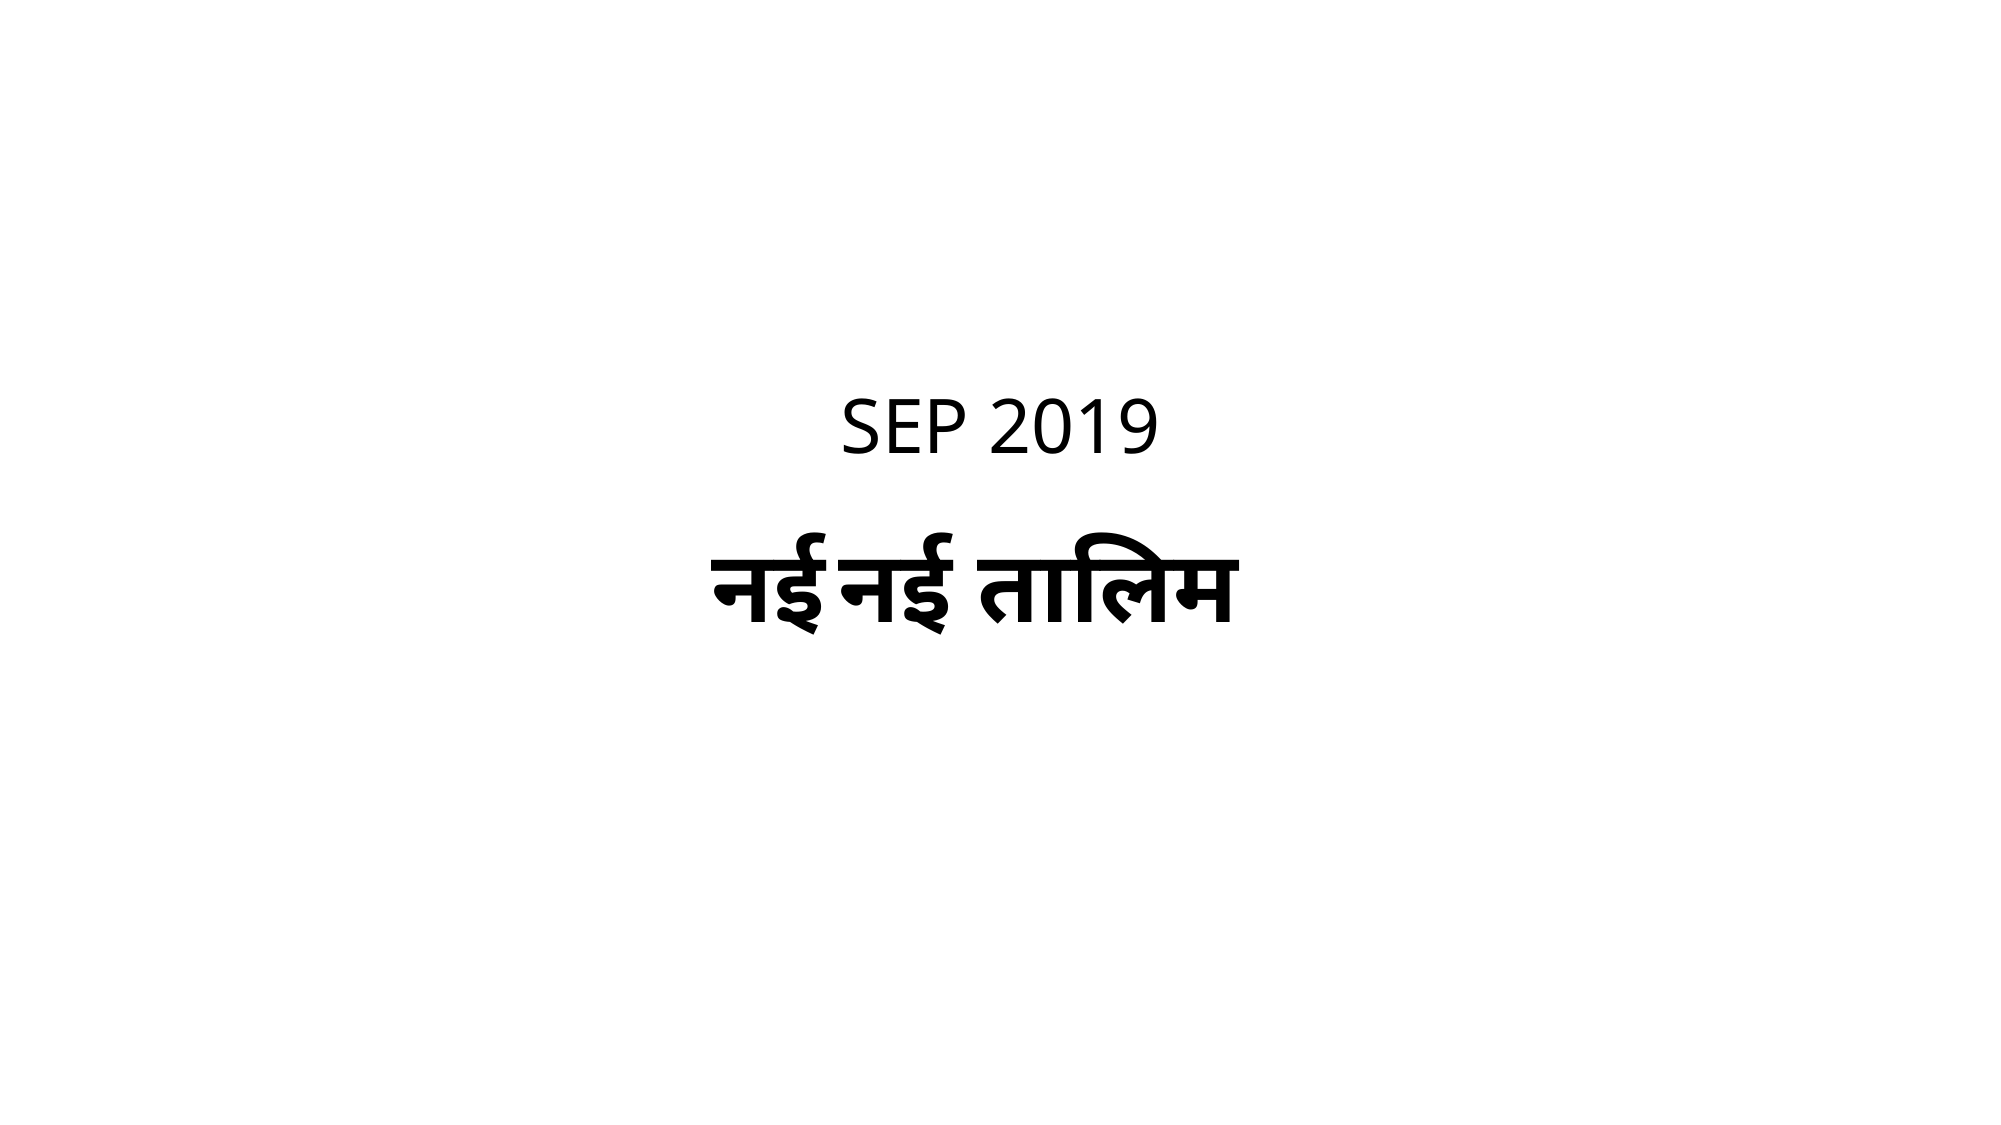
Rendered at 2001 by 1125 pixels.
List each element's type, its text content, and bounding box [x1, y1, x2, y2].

title SEP 2019 नई नई तालिम [250, 189, 1751, 782]
